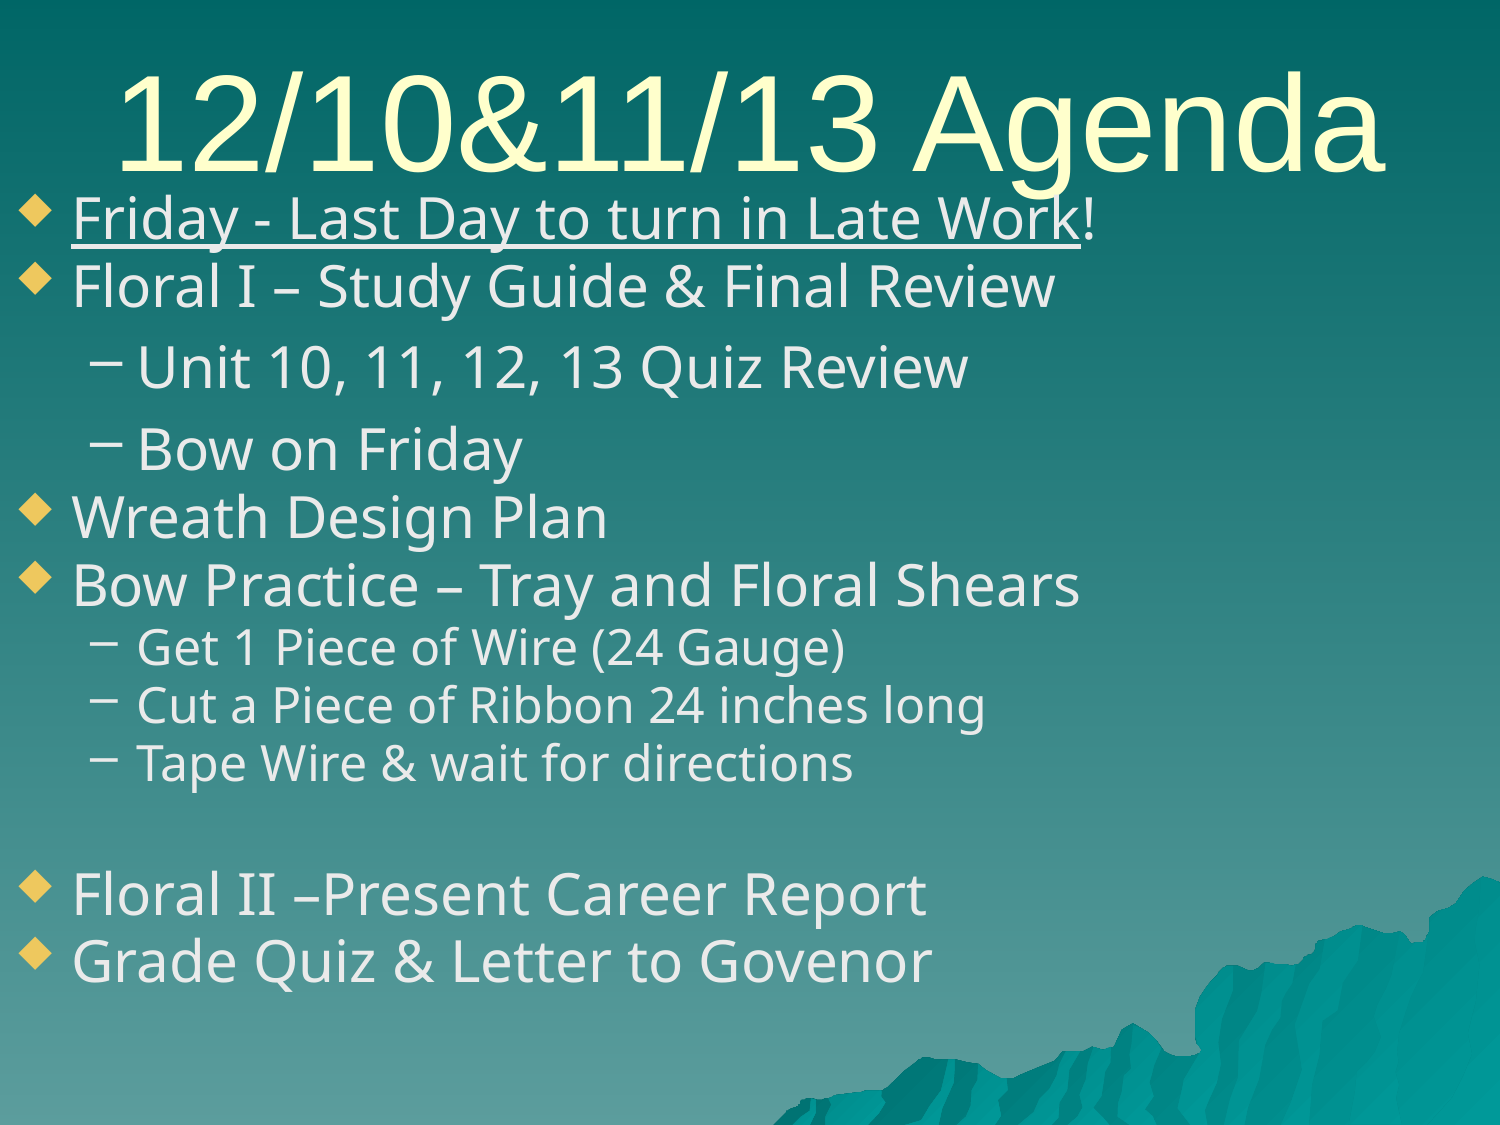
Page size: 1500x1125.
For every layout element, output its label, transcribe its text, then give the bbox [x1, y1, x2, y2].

list Friday - Last Day to turn in Late Work! Floral I – Study Guide & Final Review Unit 10, 11, 12, 13 Quiz Review Bow on Friday Wreath Design Plan Bow Practice – Tray and Floral Shears Get 1 Piece of Wire (24 Gauge) Cut a Piece of Ribbon 24 inches long Tape Wire & wait for directions Floral II –Present Career Report Grade Quiz & Letter to Govenor [0, 187, 1500, 1125]
title 12/10&11/13 Agenda [74, 45, 1426, 187]
